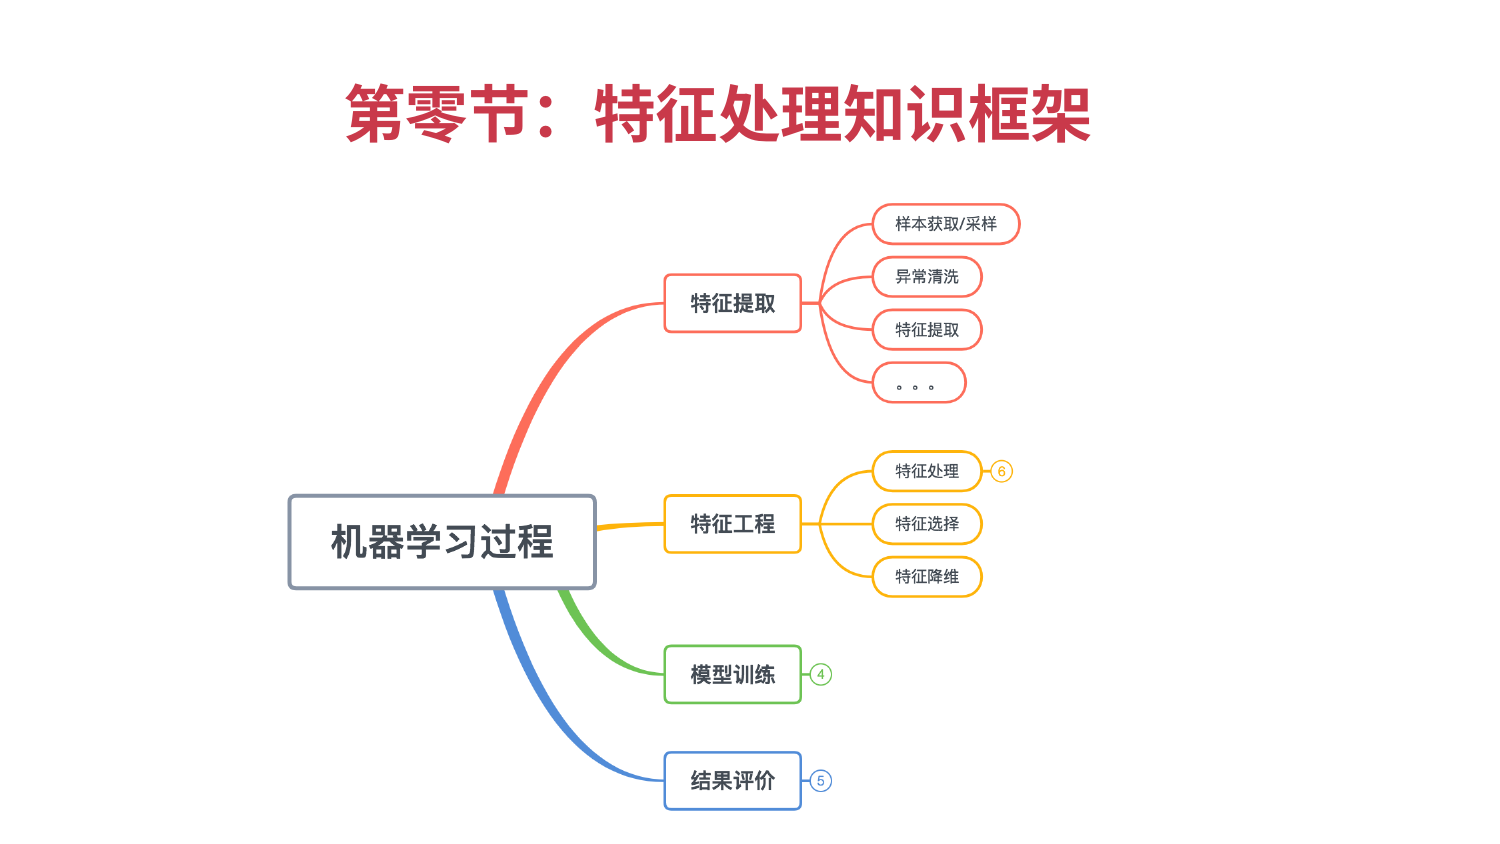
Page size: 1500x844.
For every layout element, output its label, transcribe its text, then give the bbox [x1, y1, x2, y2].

text_box 第零节：特征处理知识框架 [328, 67, 1109, 158]
picture [254, 170, 1183, 844]
